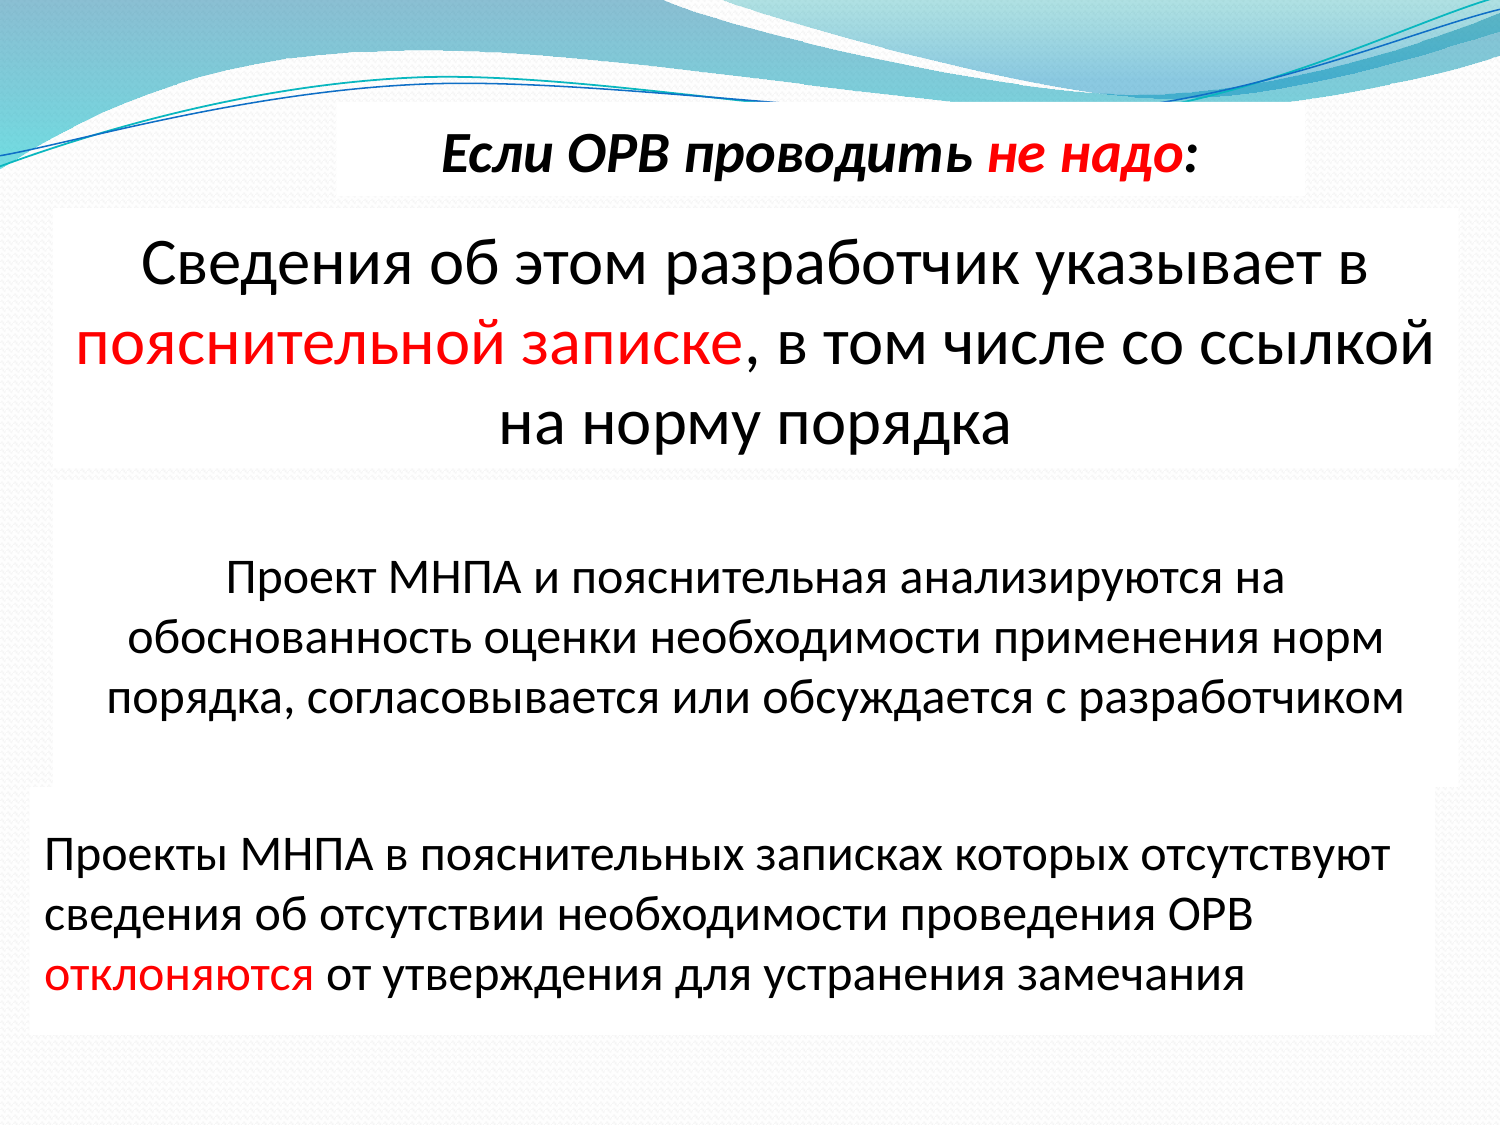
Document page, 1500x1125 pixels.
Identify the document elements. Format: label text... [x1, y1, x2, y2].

text_box Если ОРВ проводить не надо: [334, 100, 1307, 198]
text_box Проекты МНПА в пояснительных записках которых отсутствуют сведения об отсутствии необходимости проведения ОРВ отклоняются от утверждения для устранения замечания [27, 785, 1437, 1037]
text_box Проект МНПА и пояснительная анализируются на обоснованность оценки необходимости применения норм порядка, согласовывается или обсуждается с разработчиком [51, 478, 1461, 789]
text_box Сведения об этом разработчик указывает в пояснительной записке, в том числе со ссылкой на норму порядка [51, 206, 1461, 470]
